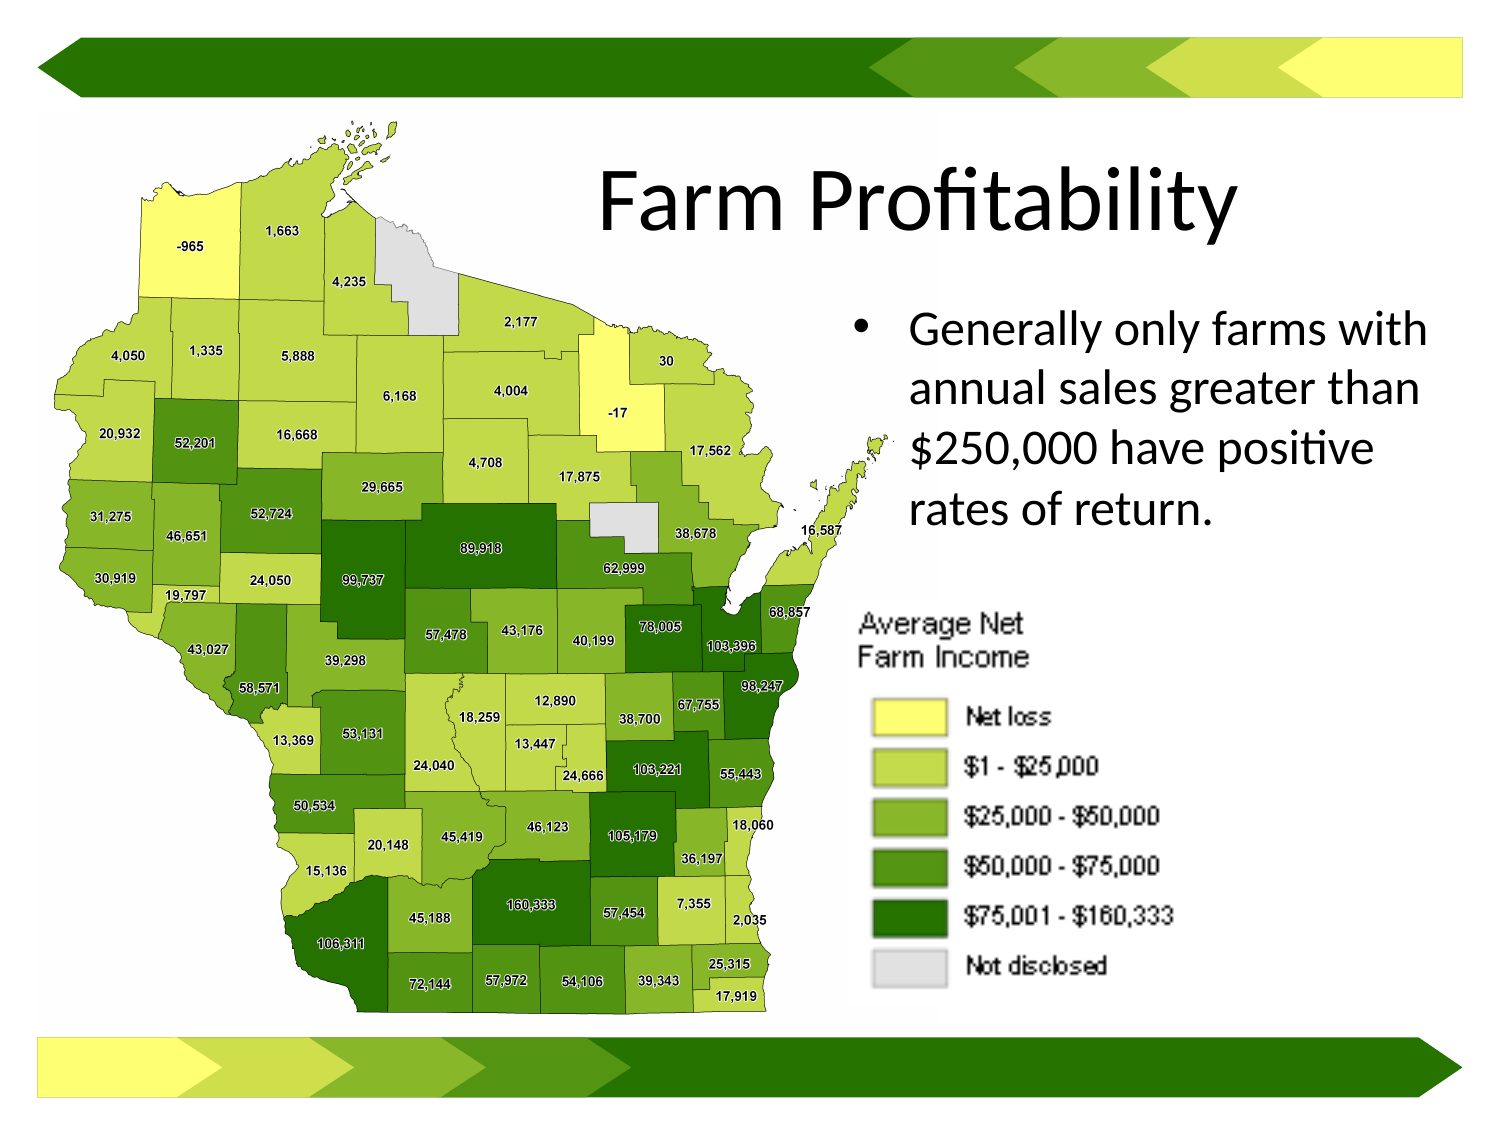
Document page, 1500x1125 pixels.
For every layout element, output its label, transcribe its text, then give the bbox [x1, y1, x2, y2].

picture [37, 112, 1182, 1027]
list Generally only farms with annual sales greater than $250,000 have positive rates of return. [940, 287, 1500, 1030]
title Farm Profitability [412, 99, 1425, 287]
